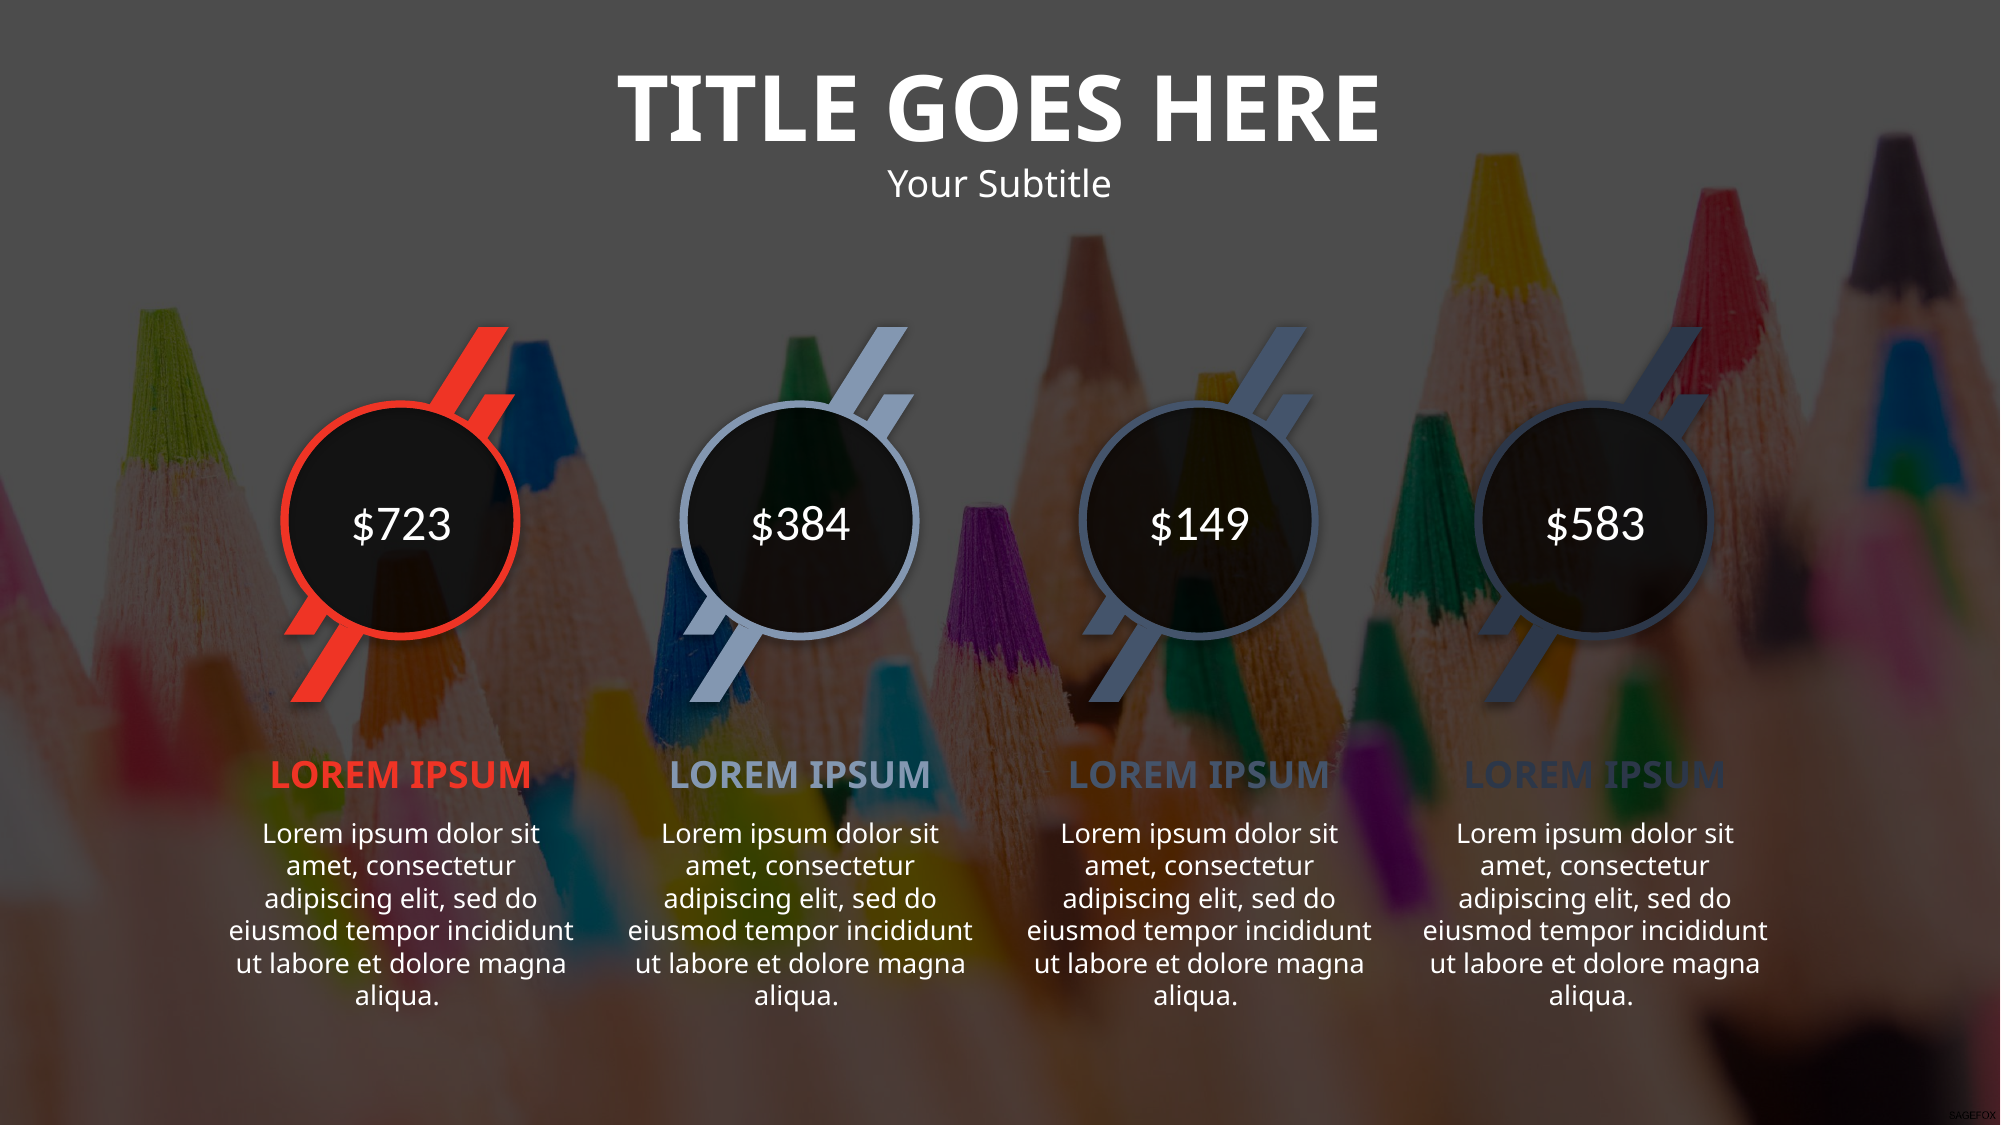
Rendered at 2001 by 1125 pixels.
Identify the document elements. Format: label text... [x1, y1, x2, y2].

text_box [1473, 326, 1716, 704]
text_box LOREM IPSUM Lorem ipsum dolor sit amet, consectetur adipiscing elit, sed do eiusmod tempor incididunt ut labore et dolore magna aliqua. [616, 746, 984, 1017]
text_box [678, 326, 921, 704]
text_box [279, 326, 522, 704]
text_box [1077, 326, 1320, 704]
text_box $583 [1487, 419, 1700, 631]
text_box LOREM IPSUM Lorem ipsum dolor sit amet, consectetur adipiscing elit, sed do eiusmod tempor incididunt ut labore et dolore magna aliqua. [1015, 746, 1383, 1017]
text_box $384 [694, 419, 907, 631]
picture [0, 0, 2001, 1125]
text_box $723 [293, 419, 506, 631]
text_box TITLE GOES HERE Your Subtitle [548, 42, 1452, 212]
text_box $149 [1092, 419, 1304, 631]
text_box LOREM IPSUM Lorem ipsum dolor sit amet, consectetur adipiscing elit, sed do eiusmod tempor incididunt ut labore et dolore magna aliqua. [217, 746, 585, 1017]
text_box LOREM IPSUM Lorem ipsum dolor sit amet, consectetur adipiscing elit, sed do eiusmod tempor incididunt ut labore et dolore magna aliqua. [1411, 746, 1779, 1017]
